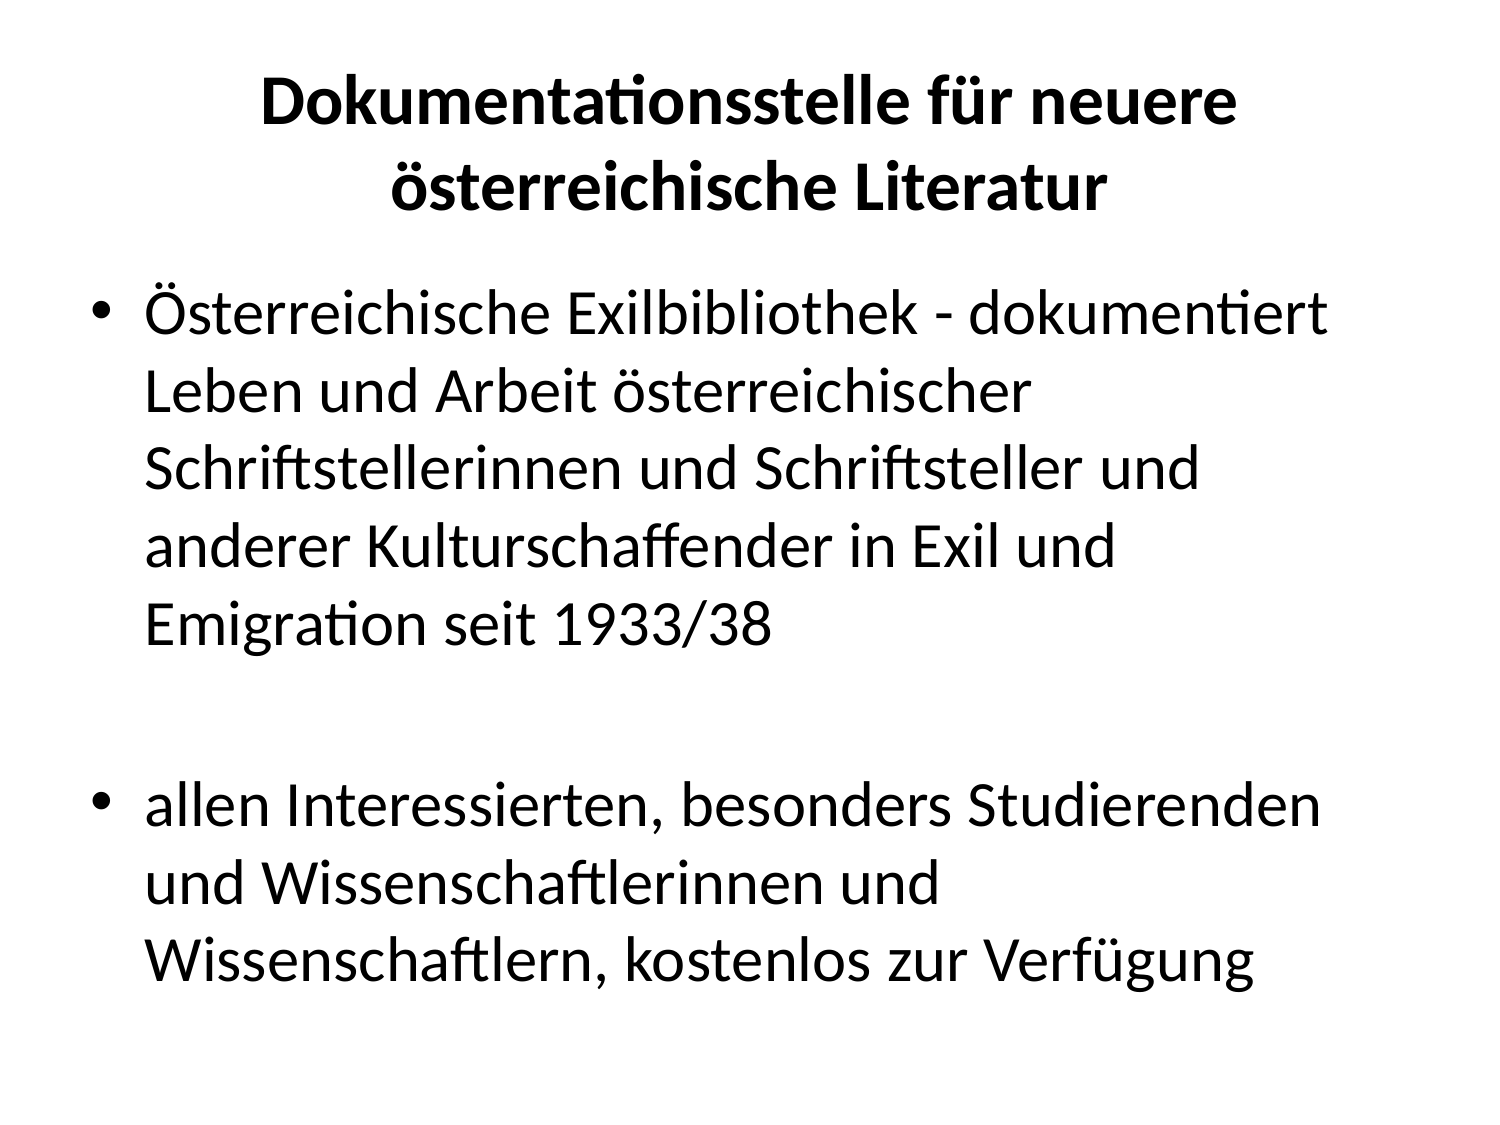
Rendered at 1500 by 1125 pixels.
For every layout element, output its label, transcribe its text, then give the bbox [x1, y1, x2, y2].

title Dokumentationsstelle für neuere österreichische Literatur [75, 45, 1425, 233]
list Österreichische Exilbibliothek - dokumentiert Leben und Arbeit österreichischer Schriftstellerinnen und Schriftsteller und anderer Kulturschaffender in Exil und Emigration seit 1933/38 allen Interessierten, besonders Studierenden und Wissenschaftlerinnen und Wissenschaftlern, kostenlos zur Verfügung [75, 262, 1425, 1005]
